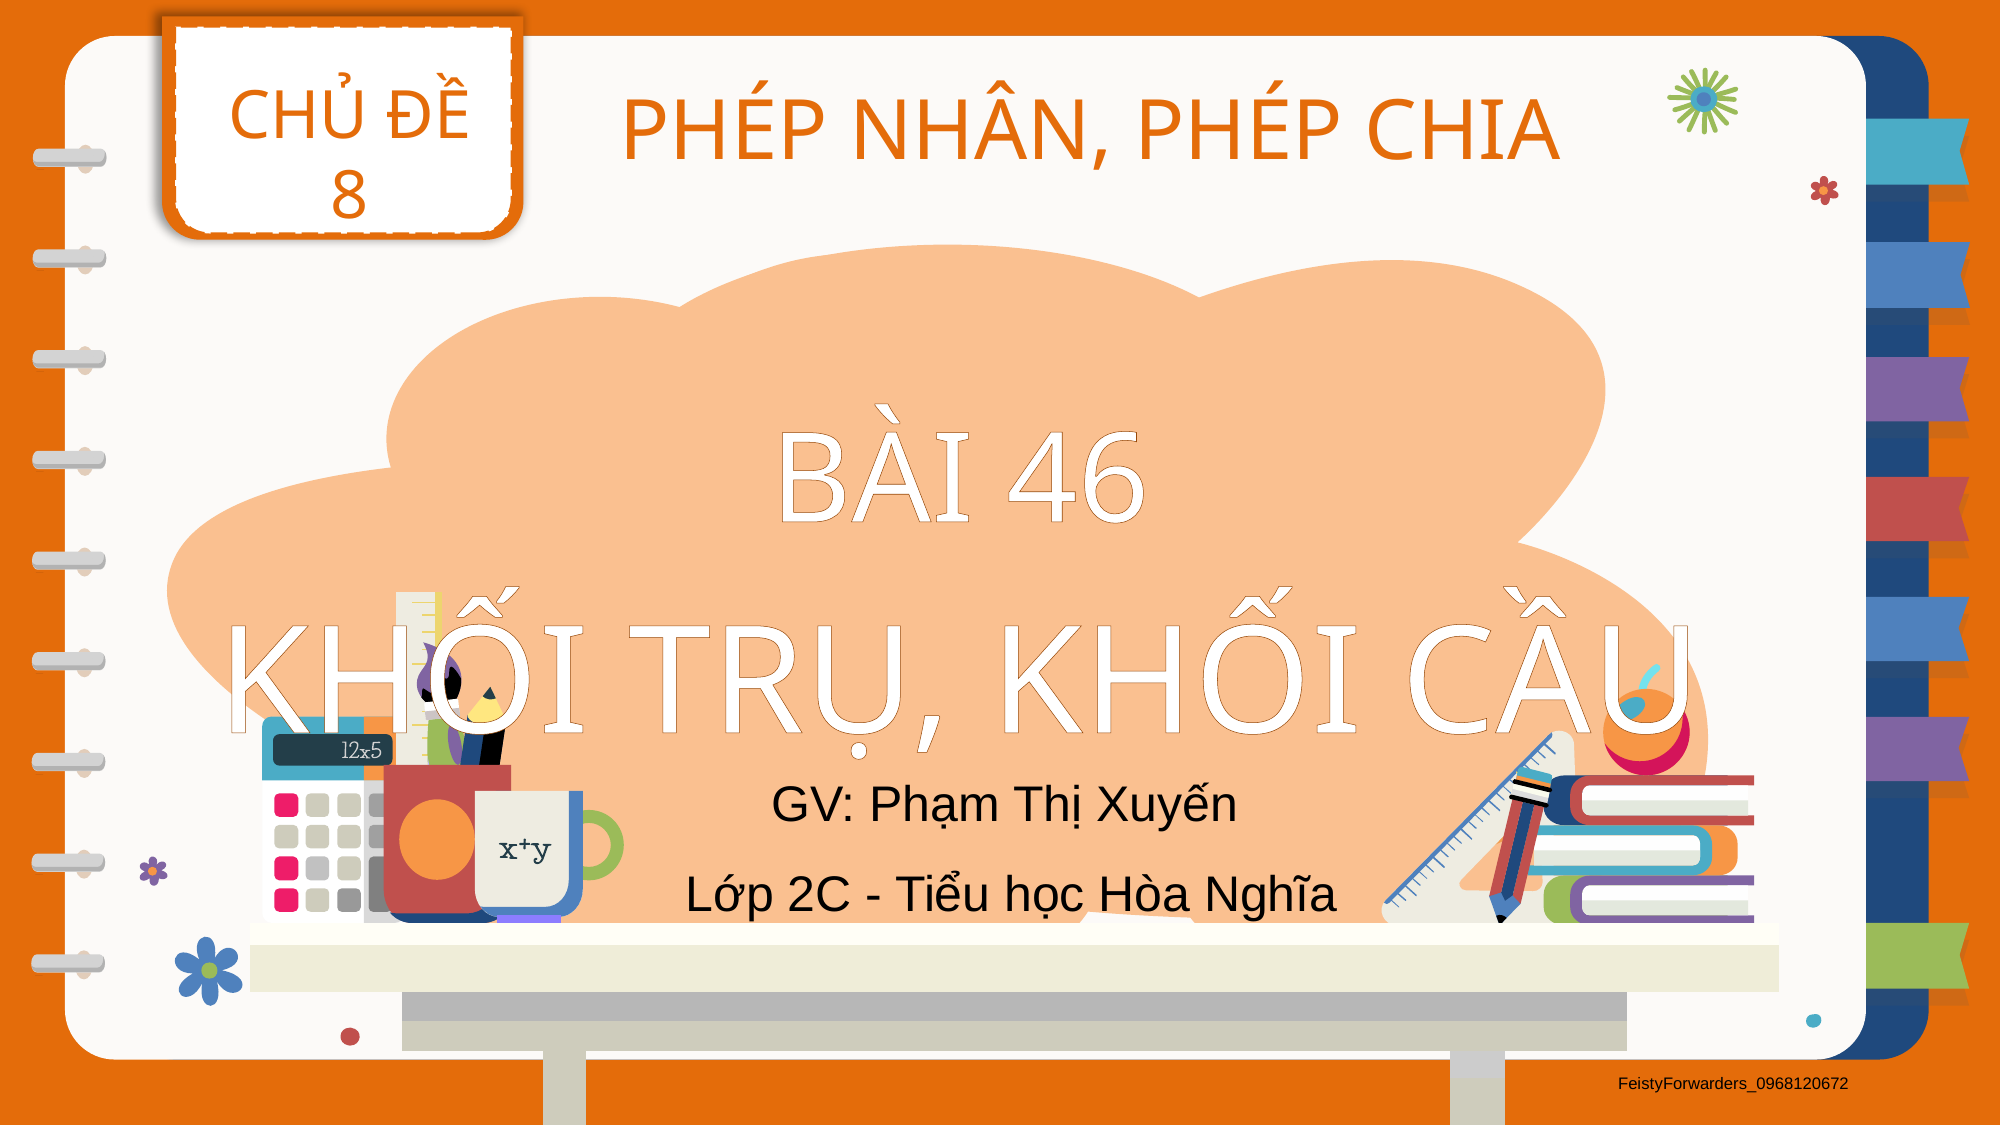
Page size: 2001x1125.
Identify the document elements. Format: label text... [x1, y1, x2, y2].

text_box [163, 17, 523, 239]
text_box BÀI 46 KHỐI TRỤ, KHỐI CẦU [202, 359, 1718, 771]
text_box GV: Phạm Thị Xuyến Lớp 2C - Tiểu học Hòa Nghĩa [511, 733, 1512, 929]
text_box PHÉP NHÂN, PHÉP CHIA [525, 68, 1655, 184]
